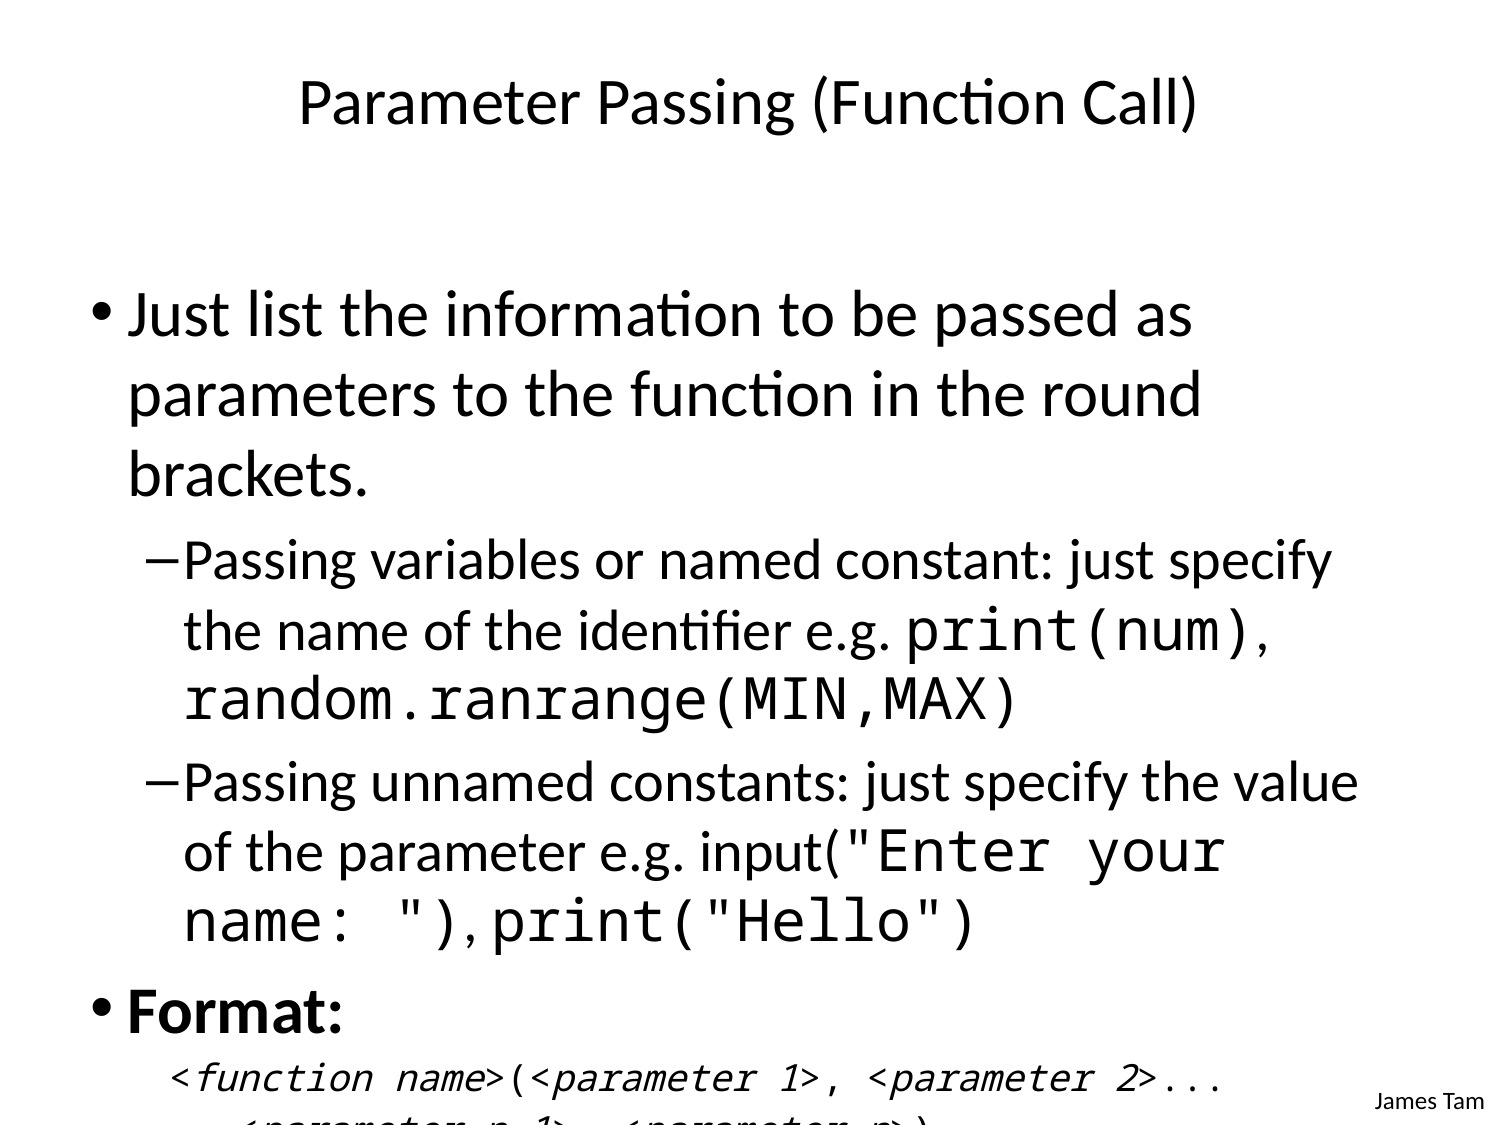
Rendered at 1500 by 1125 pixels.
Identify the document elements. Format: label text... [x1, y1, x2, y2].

list Just list the information to be passed as parameters to the function in the round brackets. Passing variables or named constant: just specify the name of the identifier e.g. print(num), random.ranrange(MIN,MAX) Passing unnamed constants: just specify the value of the parameter e.g. input("Enter your name: "), print("Hello") Format: <function name>(<parameter 1>, <parameter 2>... <parameter n-1>, <parameter n>) Example: display(celsius, fahrenheit) [75, 262, 1425, 1005]
title Parameter Passing (Function Call) [75, 45, 1425, 150]
